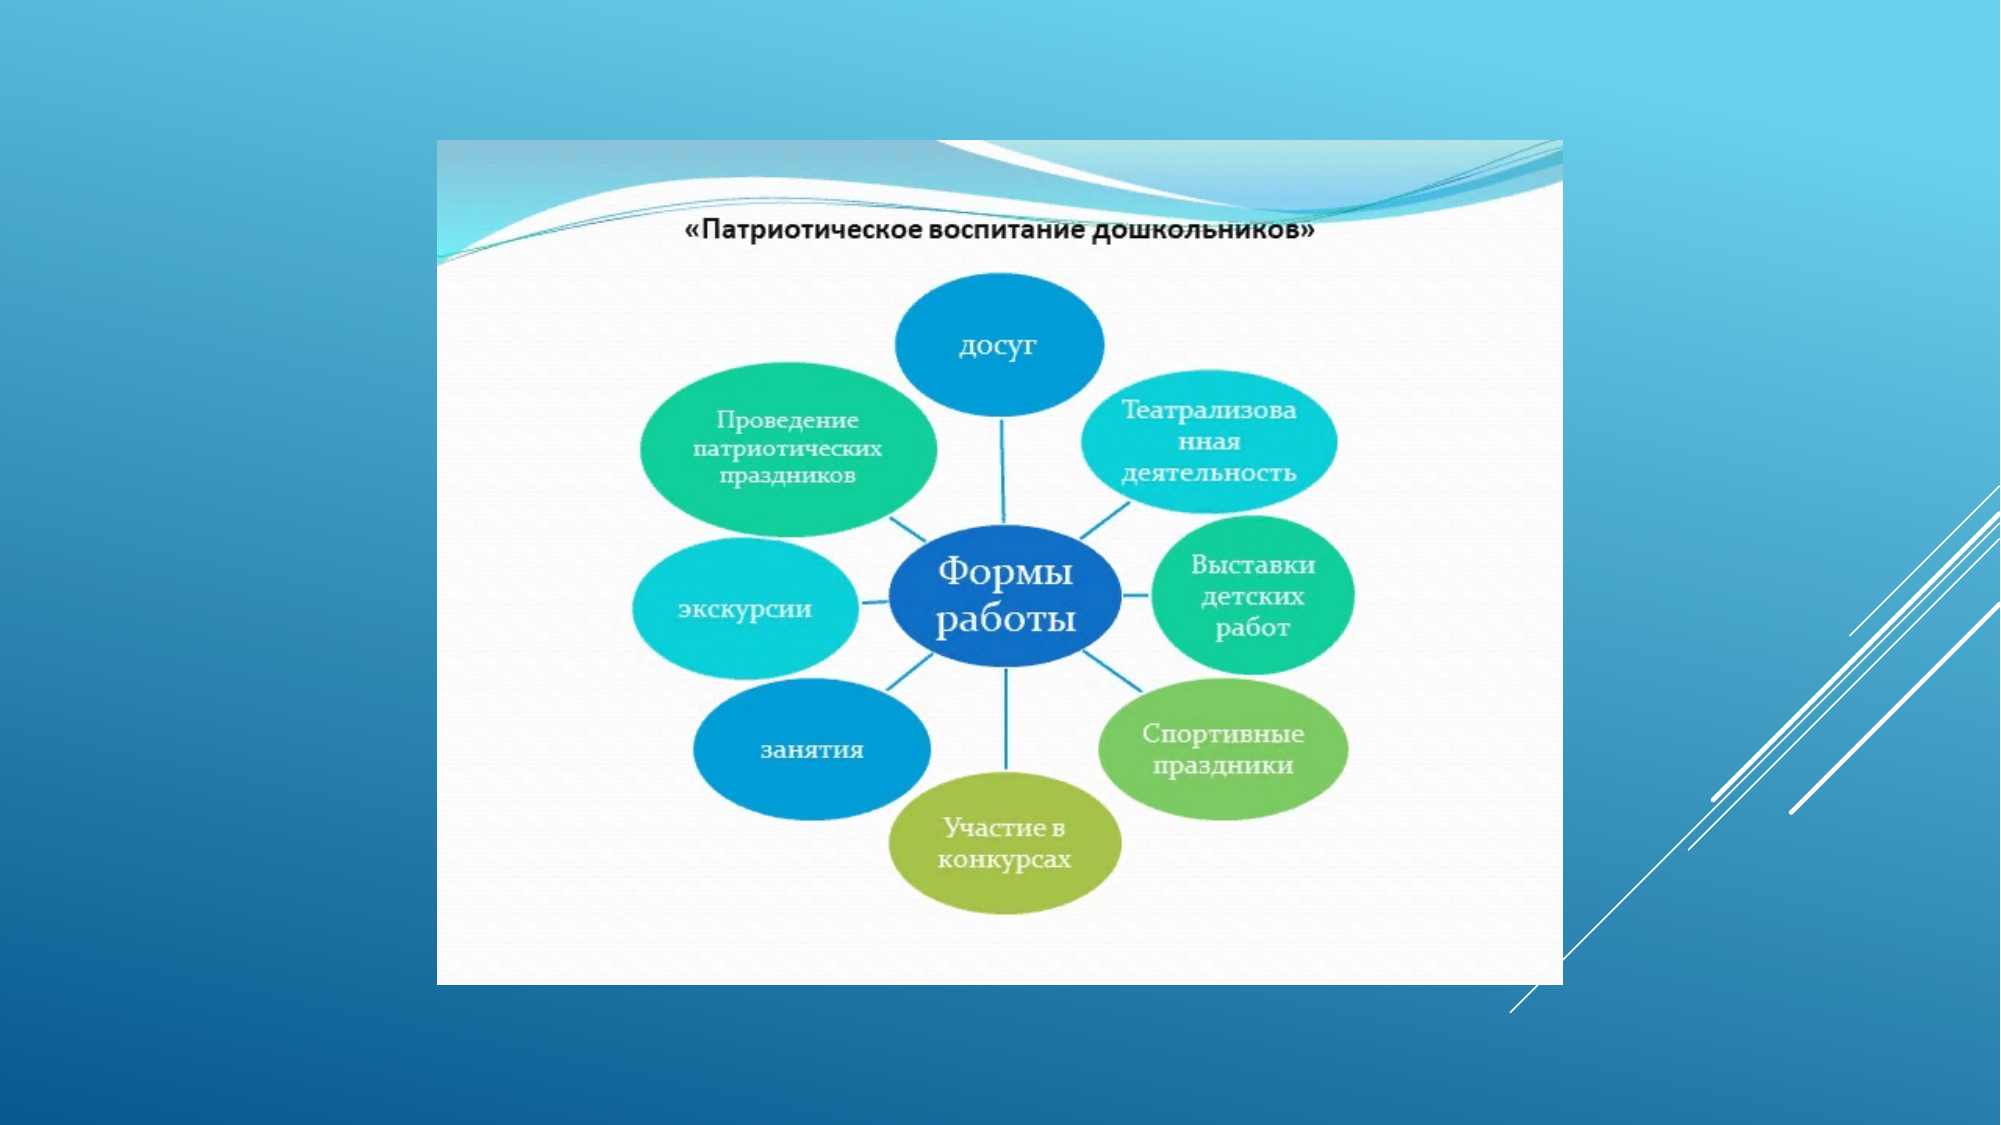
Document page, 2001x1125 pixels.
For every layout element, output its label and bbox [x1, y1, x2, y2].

picture [437, 140, 1563, 985]
